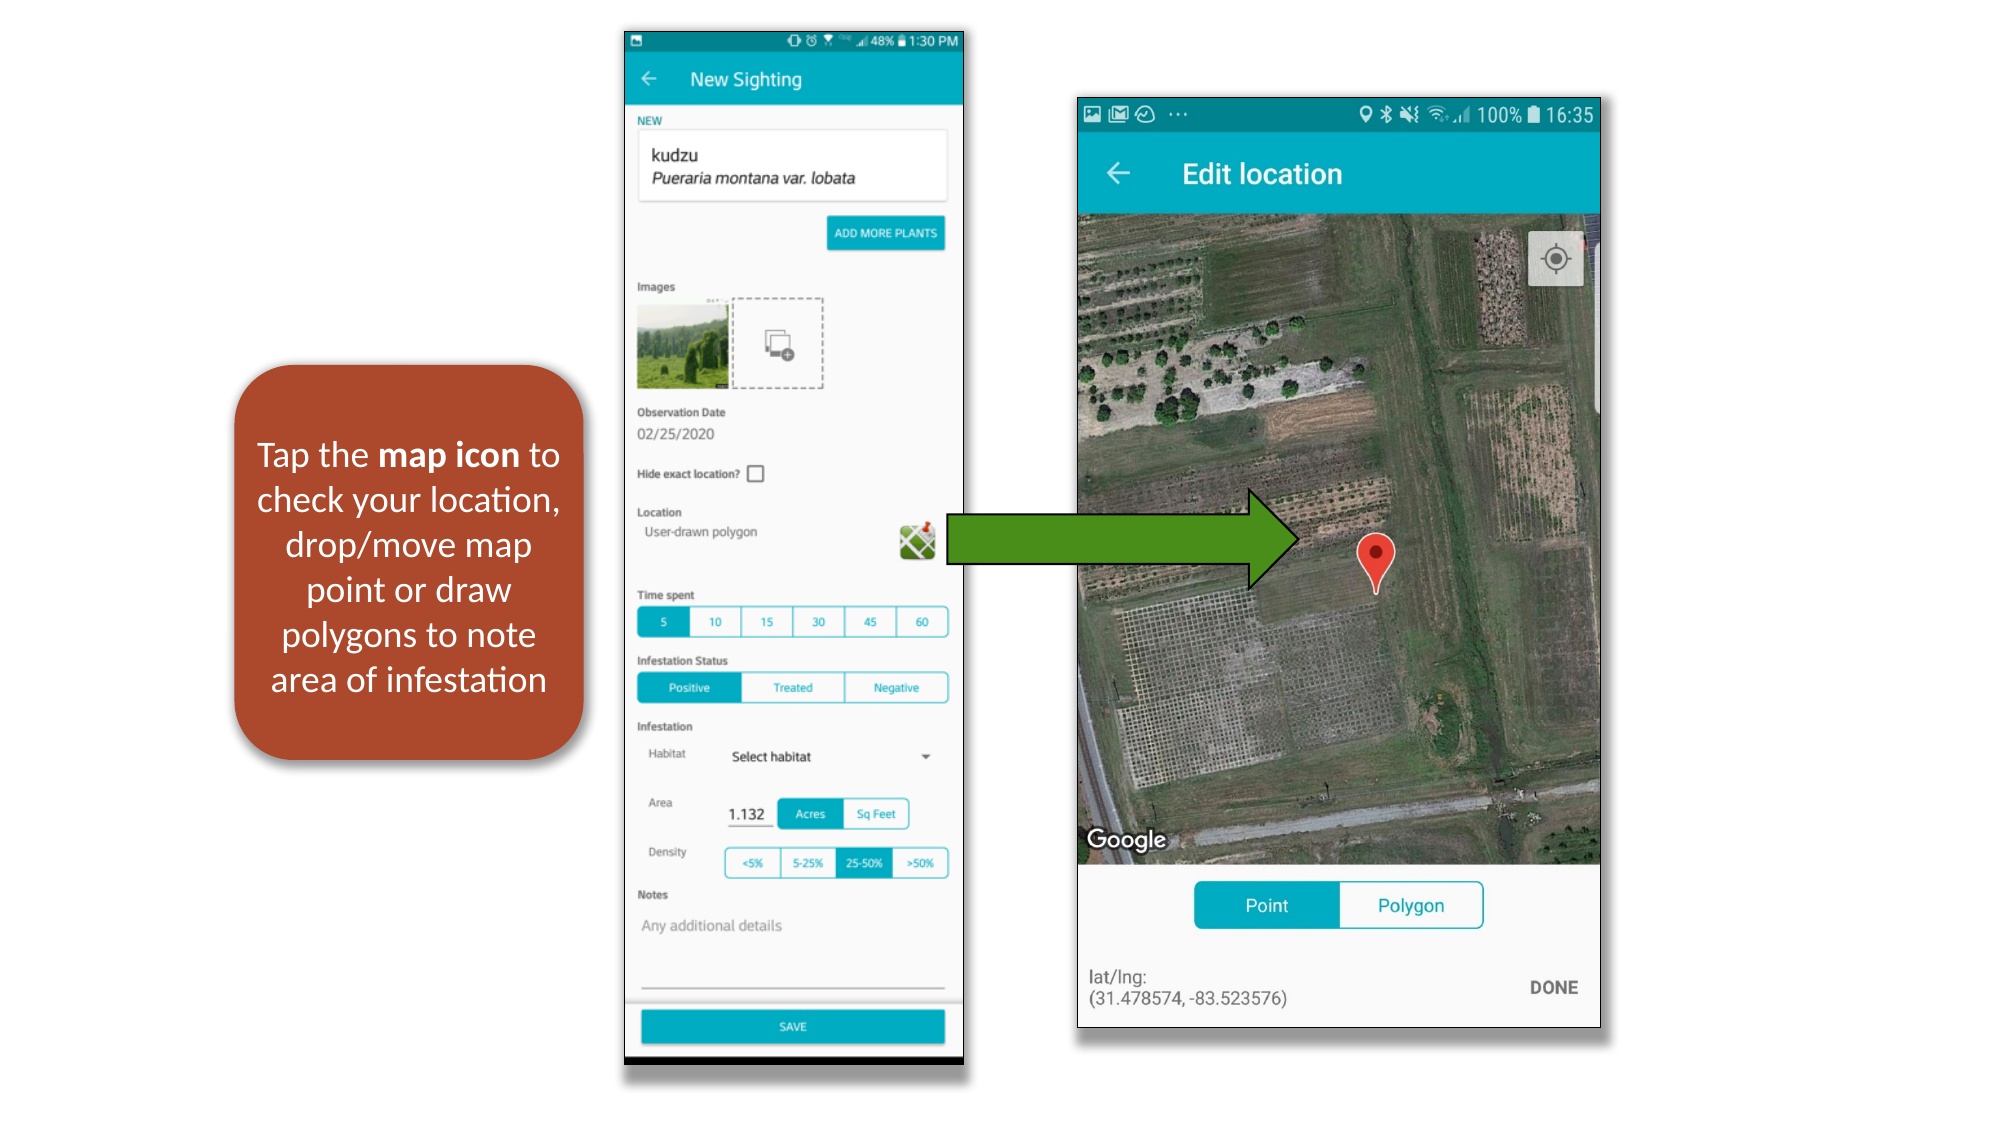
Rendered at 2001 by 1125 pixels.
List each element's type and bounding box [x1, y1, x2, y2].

picture [1077, 97, 1601, 1028]
text_box [235, 365, 583, 759]
picture [624, 31, 964, 1065]
text_box [964, 513, 1077, 566]
